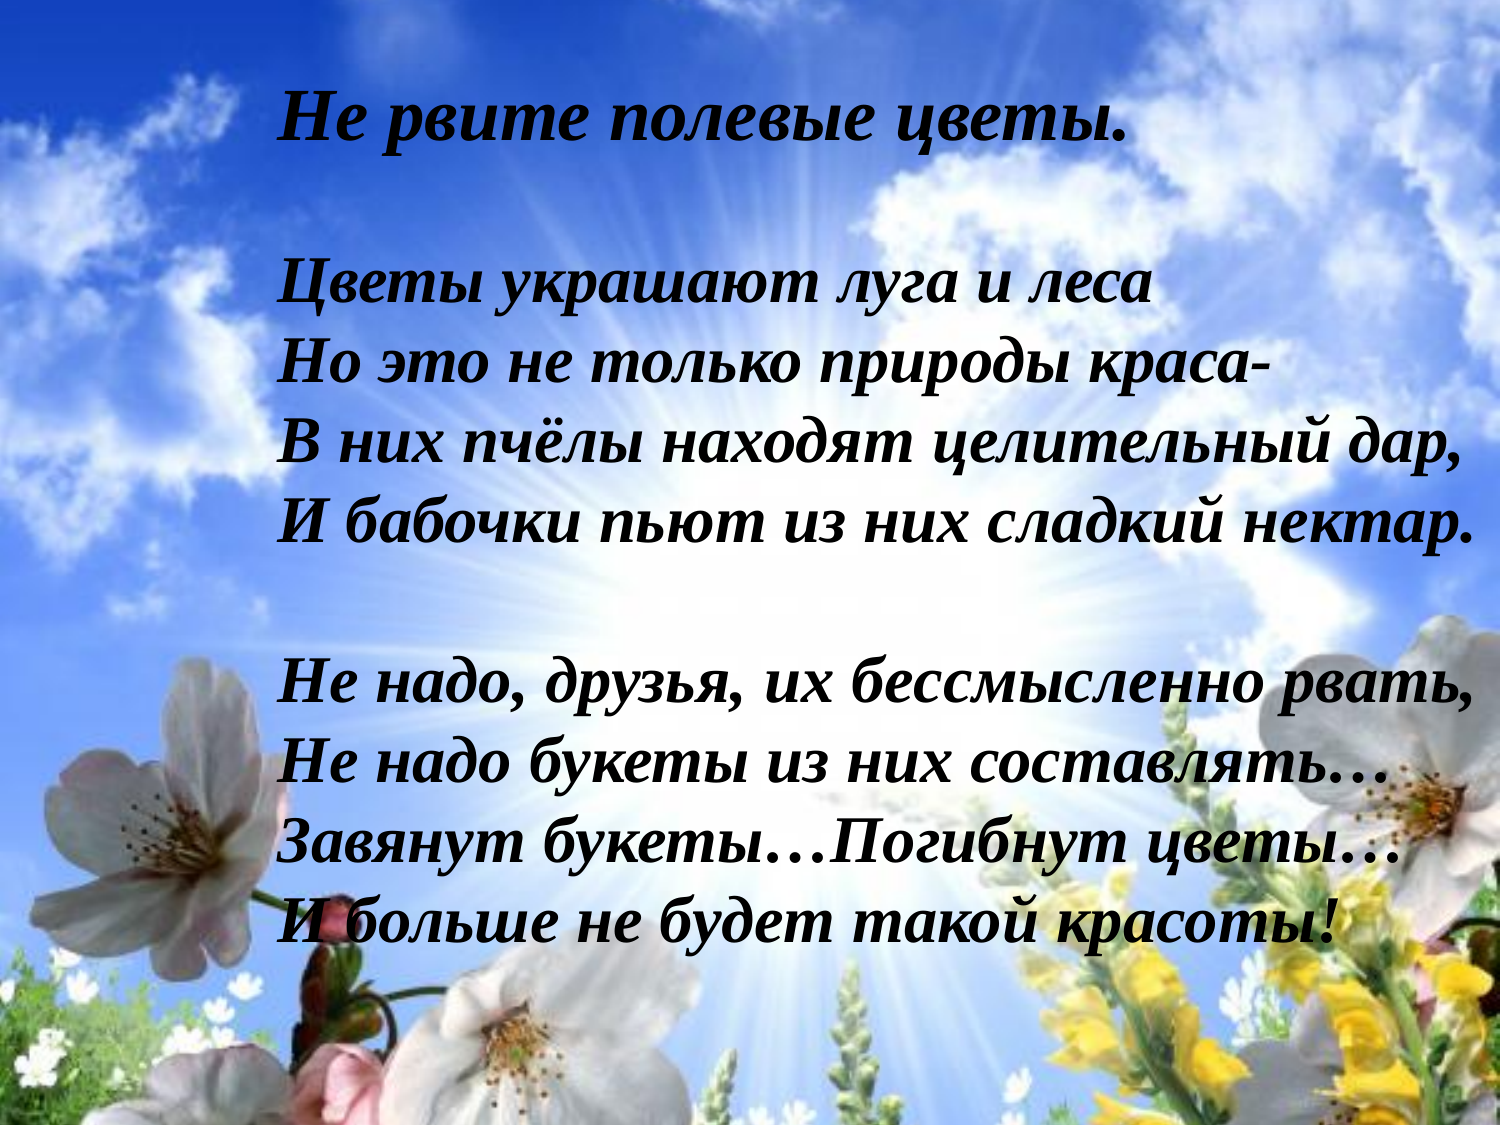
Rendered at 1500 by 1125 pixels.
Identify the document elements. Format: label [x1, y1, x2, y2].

list [0, 0, 1500, 1125]
